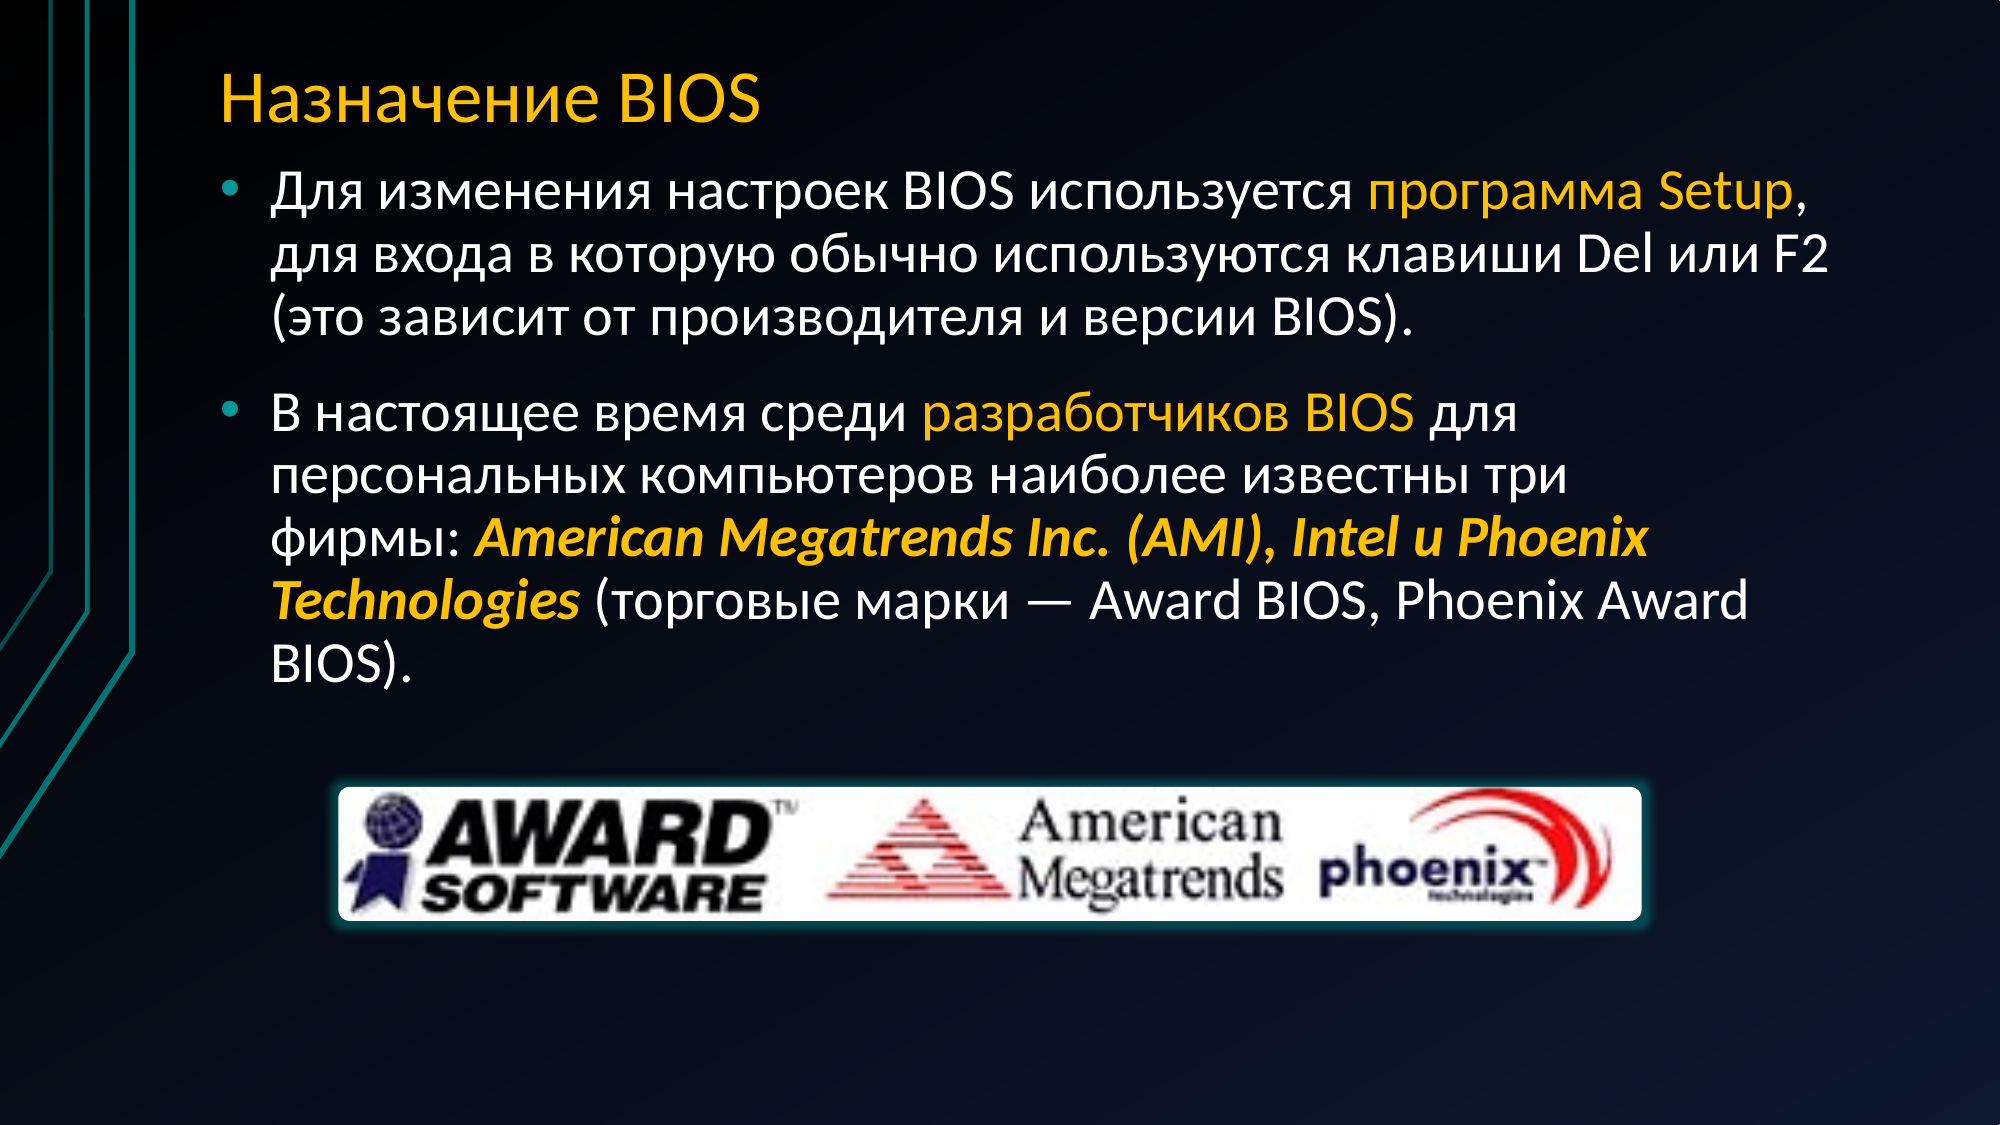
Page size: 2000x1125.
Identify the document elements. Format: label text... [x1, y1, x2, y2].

picture [338, 786, 1642, 922]
title Назначение BIOS [199, 45, 1900, 149]
list Для изменения настроек BIOS используется программа Setup, для входа в которую обычно используются клавиши Del или F2 (это зависит от производителя и версии BIOS). В настоящее время среди разработчиков BIOS для персональных компьютеров наиболее известны три фирмы: American Megatrends Inc. (AMI), Intel и Phoenix Technologies (торговые марки — Award BIOS, Phoenix Award BIOS). [199, 149, 1900, 1083]
